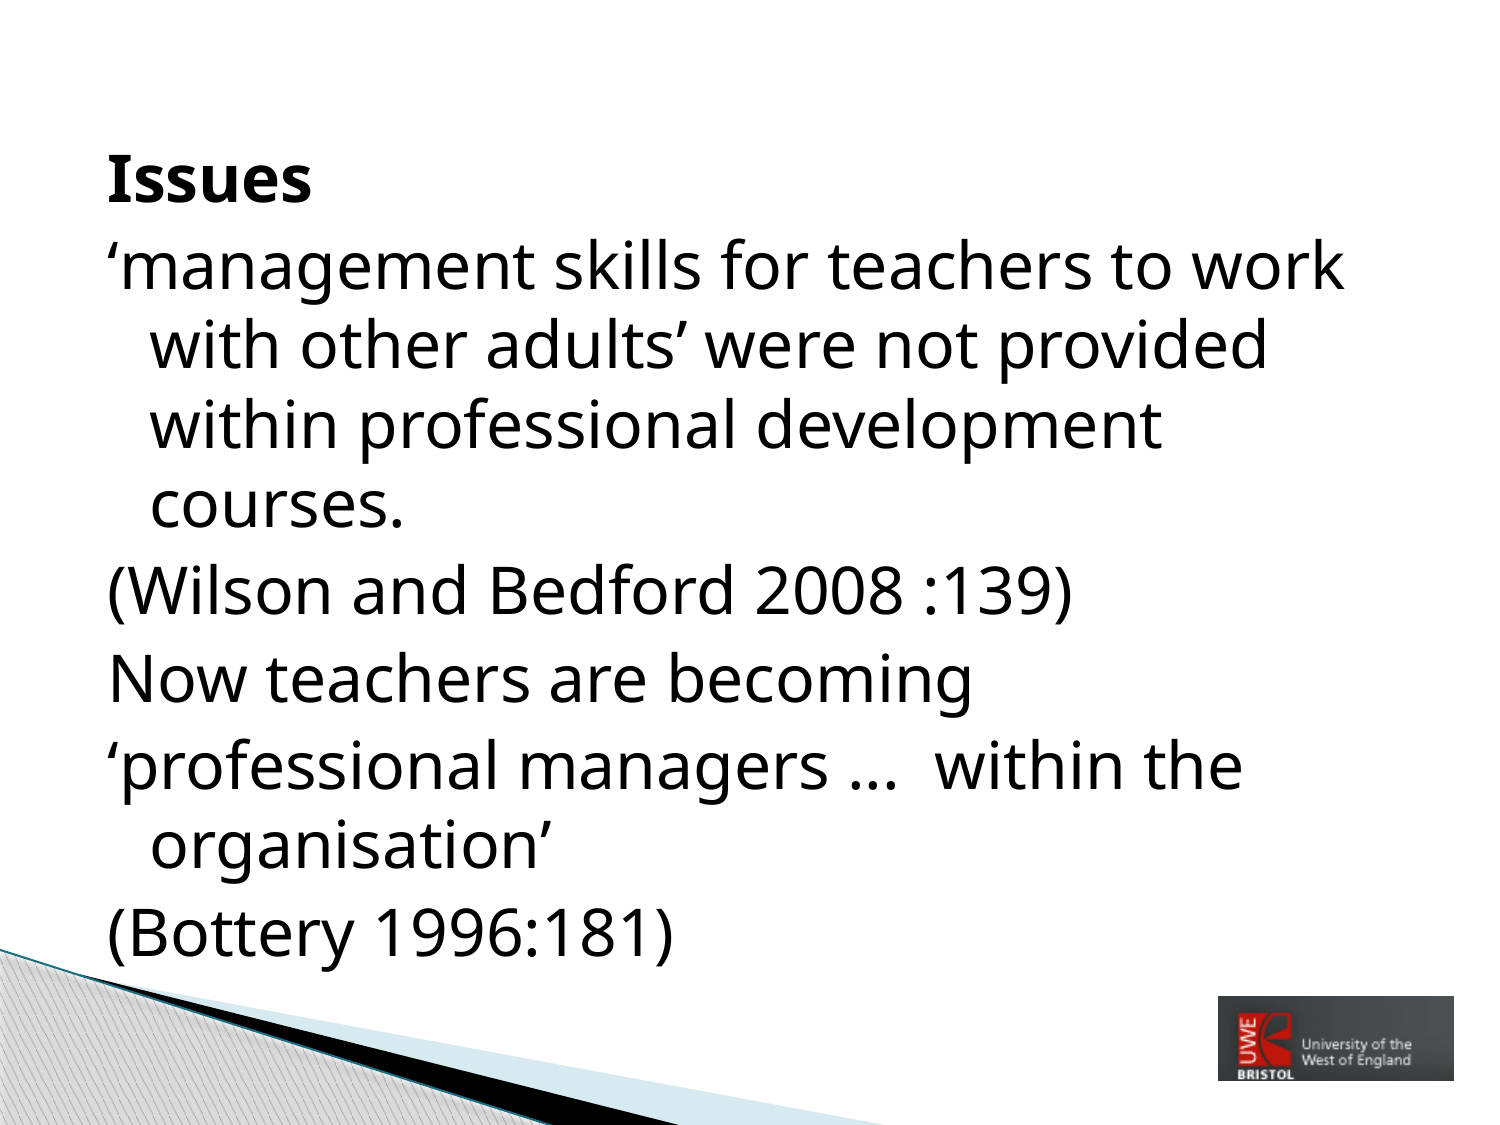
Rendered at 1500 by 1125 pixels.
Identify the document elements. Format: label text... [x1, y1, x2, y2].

list Issues ‘management skills for teachers to work with other adults’ were not provided within professional development courses. (Wilson and Bedford 2008 :139) Now teachers are becoming ‘professional managers ... within the organisation’ (Bottery 1996:181) [75, 128, 1425, 986]
picture [1218, 995, 1454, 1081]
